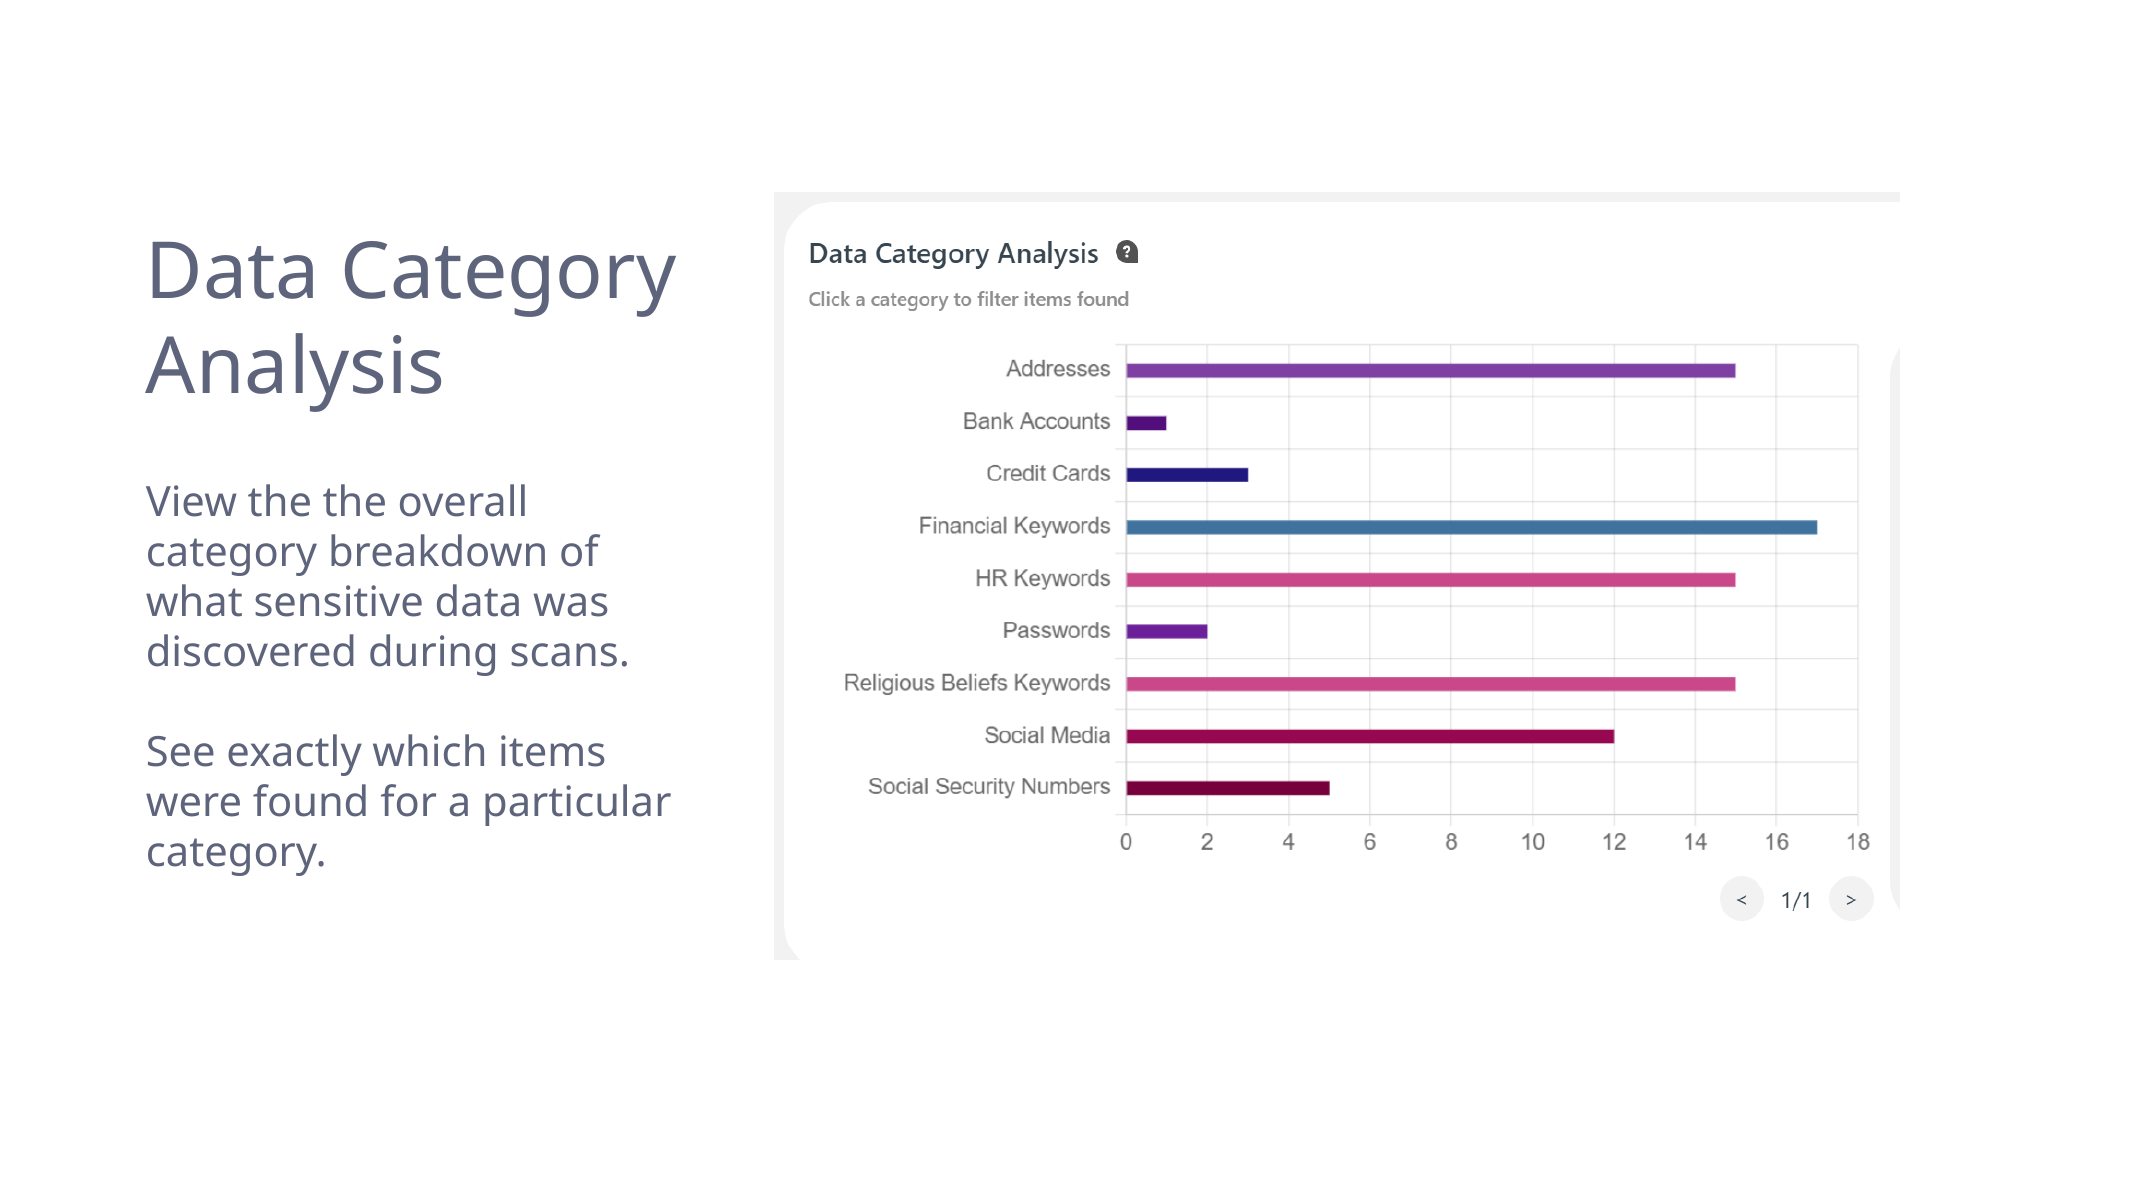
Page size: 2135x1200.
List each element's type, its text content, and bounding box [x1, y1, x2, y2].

text_box View the the overall category breakdown of what sensitive data was discovered during scans. See exactly which items were found for a particular category. [145, 475, 702, 819]
text_box Data Category Analysis [145, 220, 765, 410]
picture [774, 192, 1901, 960]
